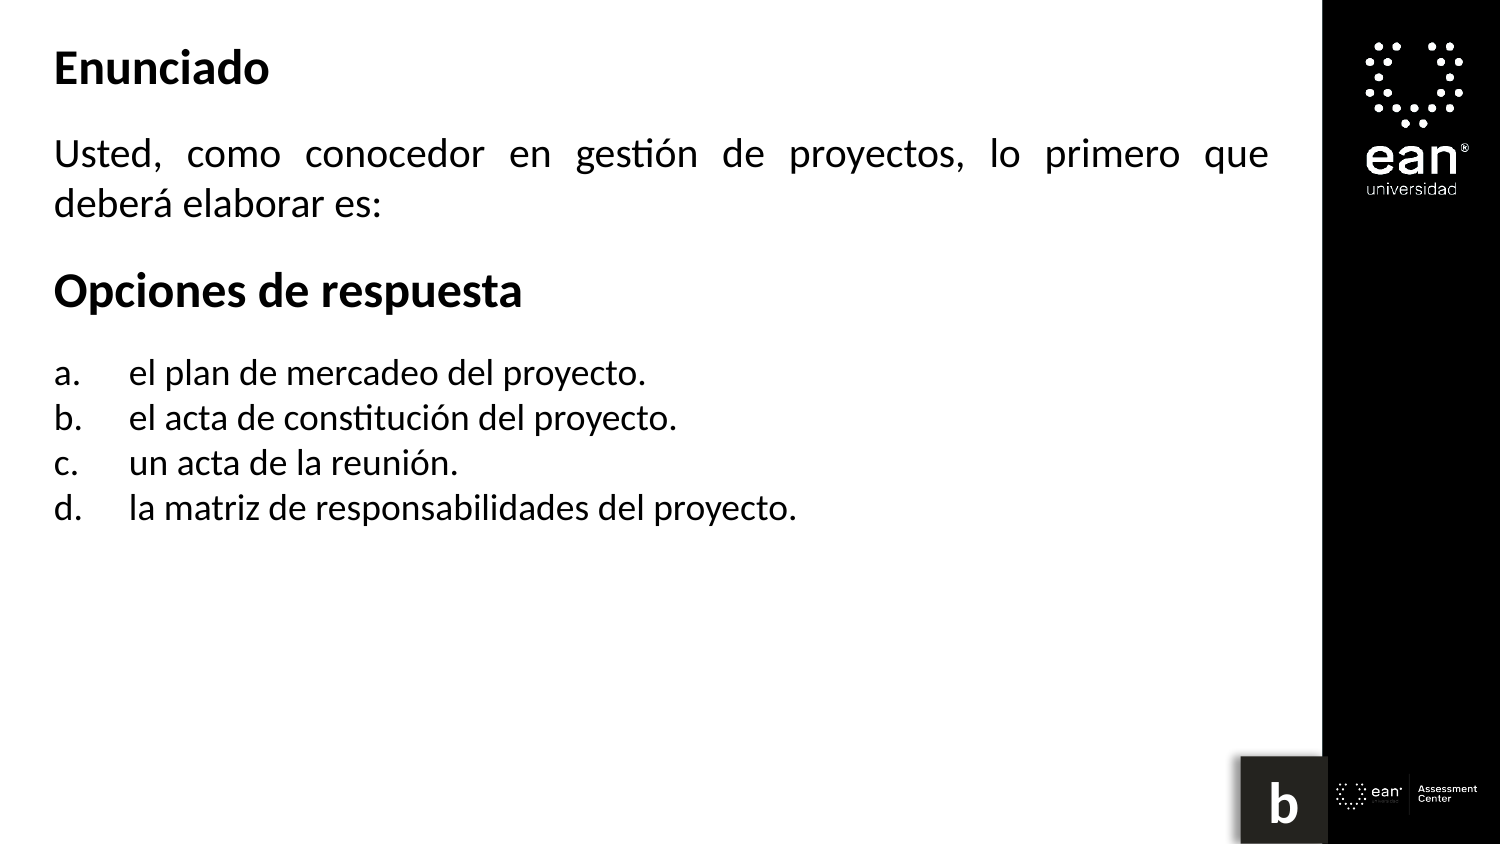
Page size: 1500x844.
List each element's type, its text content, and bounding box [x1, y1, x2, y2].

text_box Usted, como conocedor en gestión de proyectos, lo primero que deberá elaborar es: [39, 118, 1285, 233]
text_box Enunciado [39, 27, 797, 102]
text_box b [1238, 754, 1330, 844]
picture [0, 0, 1500, 844]
text_box el plan de mercadeo del proyecto. el acta de constitución del proyecto. un acta de la reunión. la matriz de responsabilidades del proyecto. [39, 340, 1285, 536]
text_box Opciones de respuesta [39, 249, 797, 325]
